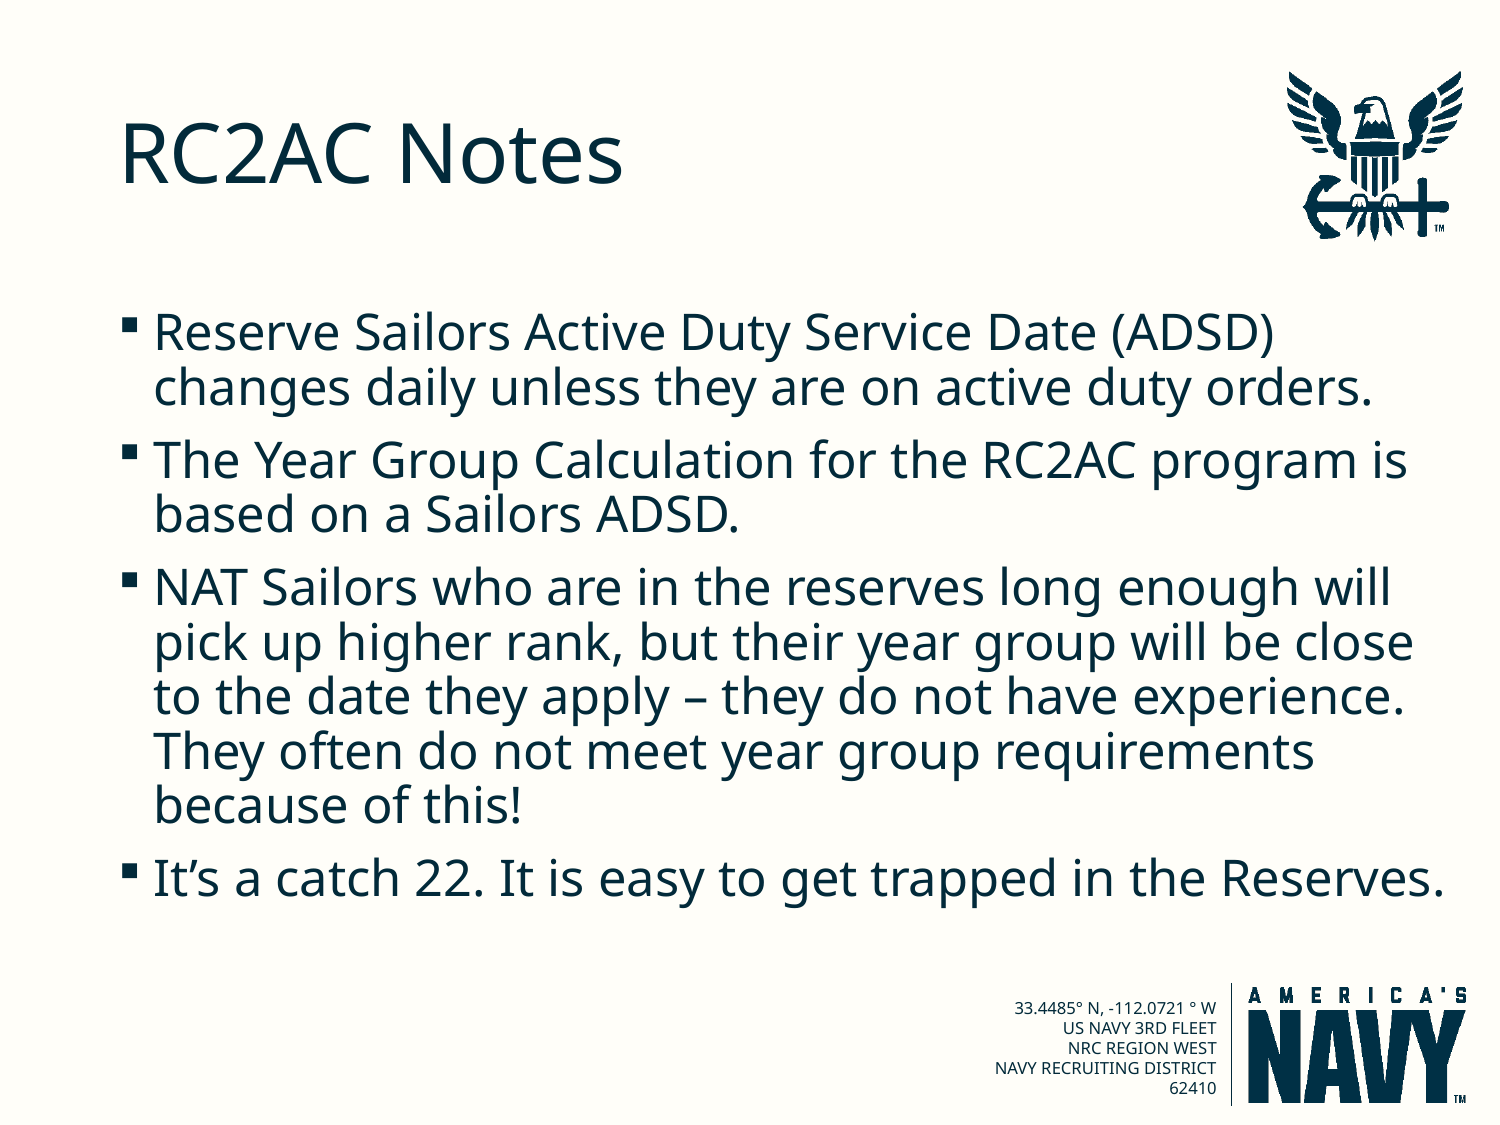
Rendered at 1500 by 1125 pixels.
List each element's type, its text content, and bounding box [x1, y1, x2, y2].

list Reserve Sailors Active Duty Service Date (ADSD) changes daily unless they are on active duty orders. The Year Group Calculation for the RC2AC program is based on a Sailors ADSD. NAT Sailors who are in the reserves long enough will pick up higher rank, but their year group will be close to the date they apply – they do not have experience. They often do not meet year group requirements because of this! It’s a catch 22. It is easy to get trapped in the Reserves. [103, 299, 1472, 945]
title RC2AC Notes [103, 59, 1263, 255]
picture [1242, 982, 1472, 1107]
picture [1157, 1062, 1161, 1072]
picture [1199, 1082, 1203, 1094]
picture [1207, 1022, 1216, 1034]
picture [1110, 1062, 1114, 1072]
picture [1207, 1042, 1216, 1054]
picture [1190, 1042, 1196, 1052]
picture [1182, 1062, 1189, 1068]
picture [1053, 1062, 1059, 1072]
picture [1082, 1042, 1089, 1048]
picture [1048, 1002, 1054, 1009]
picture [1173, 1022, 1179, 1034]
picture [1189, 1082, 1195, 1089]
picture [1095, 1062, 1103, 1072]
picture [1190, 1022, 1196, 1032]
picture [1277, 59, 1472, 254]
